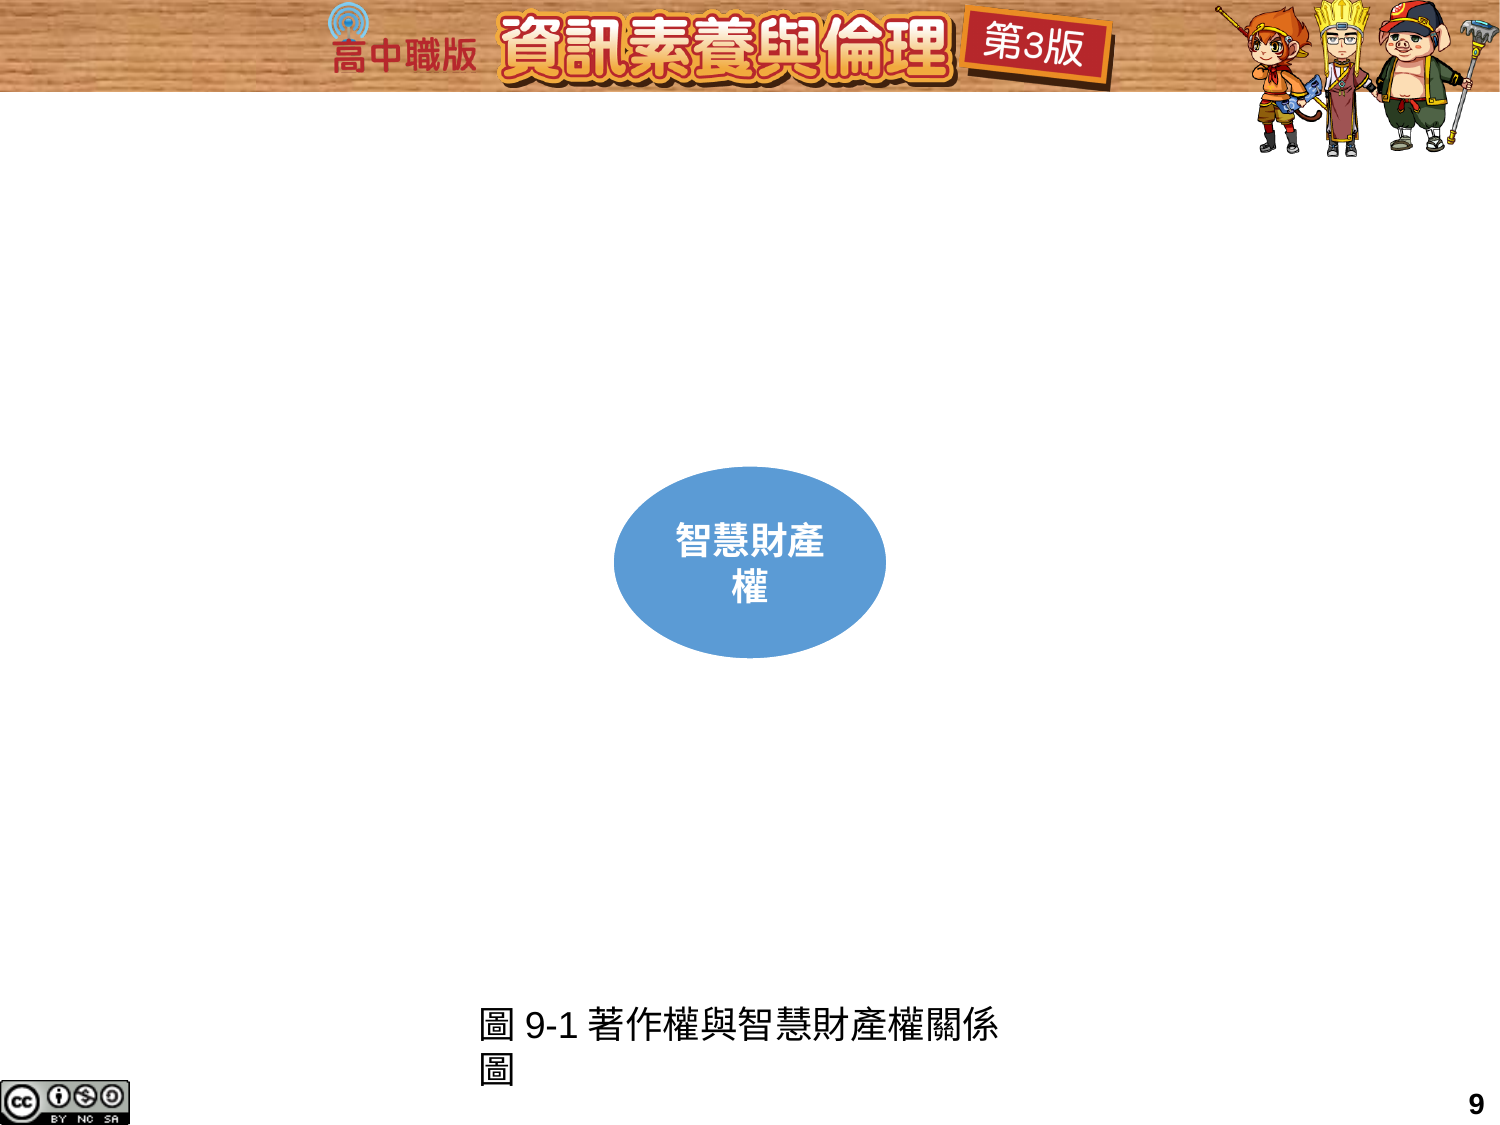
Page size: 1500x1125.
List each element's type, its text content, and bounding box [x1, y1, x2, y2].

picture [0, 0, 1500, 157]
slide_number 9 [1162, 1080, 1500, 1125]
picture [0, 1080, 130, 1125]
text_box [192, 166, 1308, 1055]
